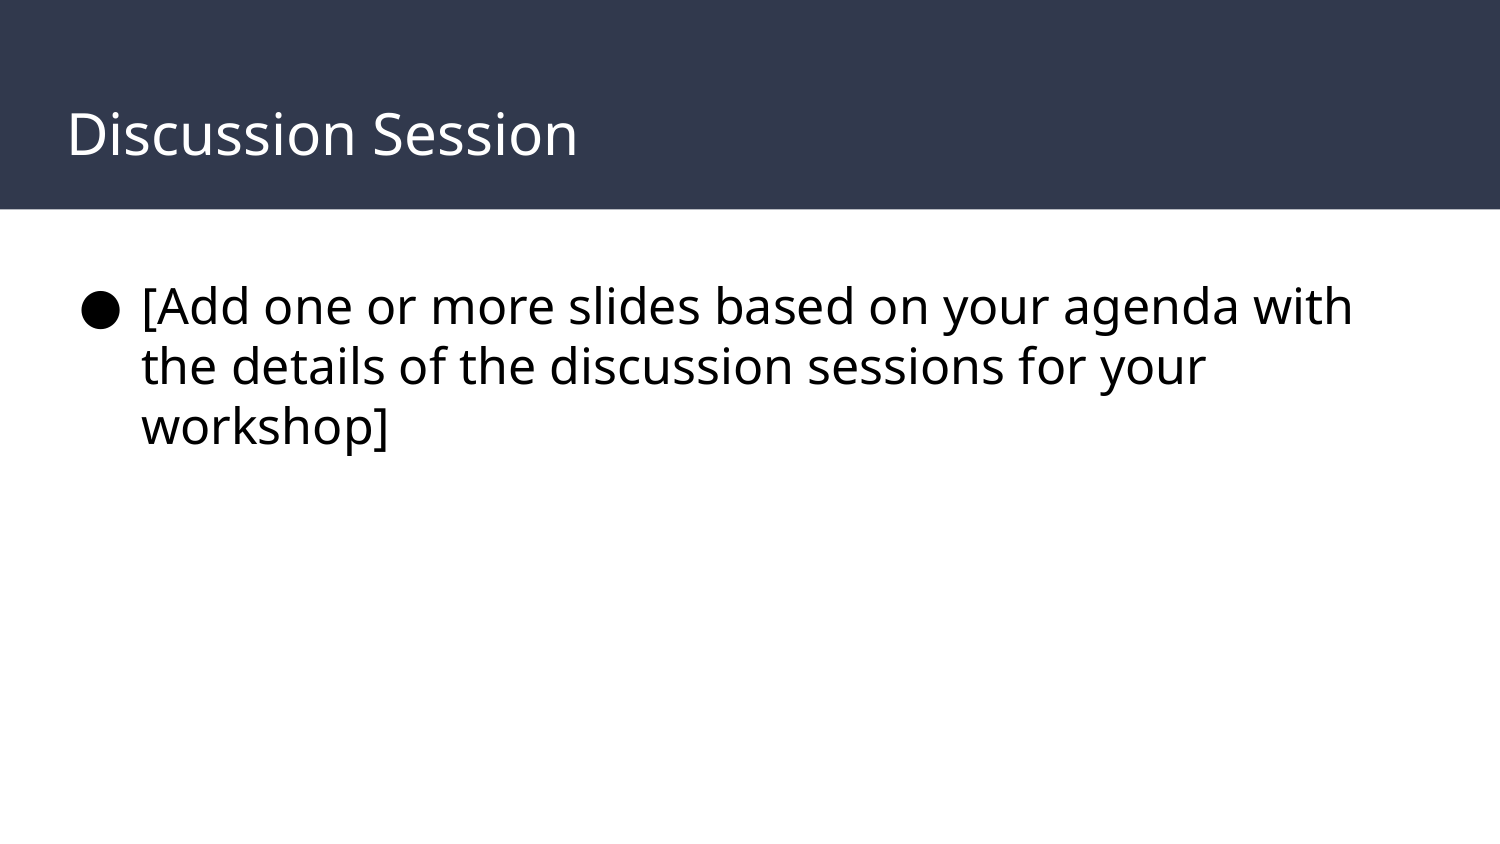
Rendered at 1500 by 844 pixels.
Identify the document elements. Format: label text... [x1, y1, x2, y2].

title Discussion Session [51, 82, 1449, 185]
text_box [Add one or more slides based on your agenda with the details of the discussion sessions for your workshop] [51, 259, 1450, 743]
